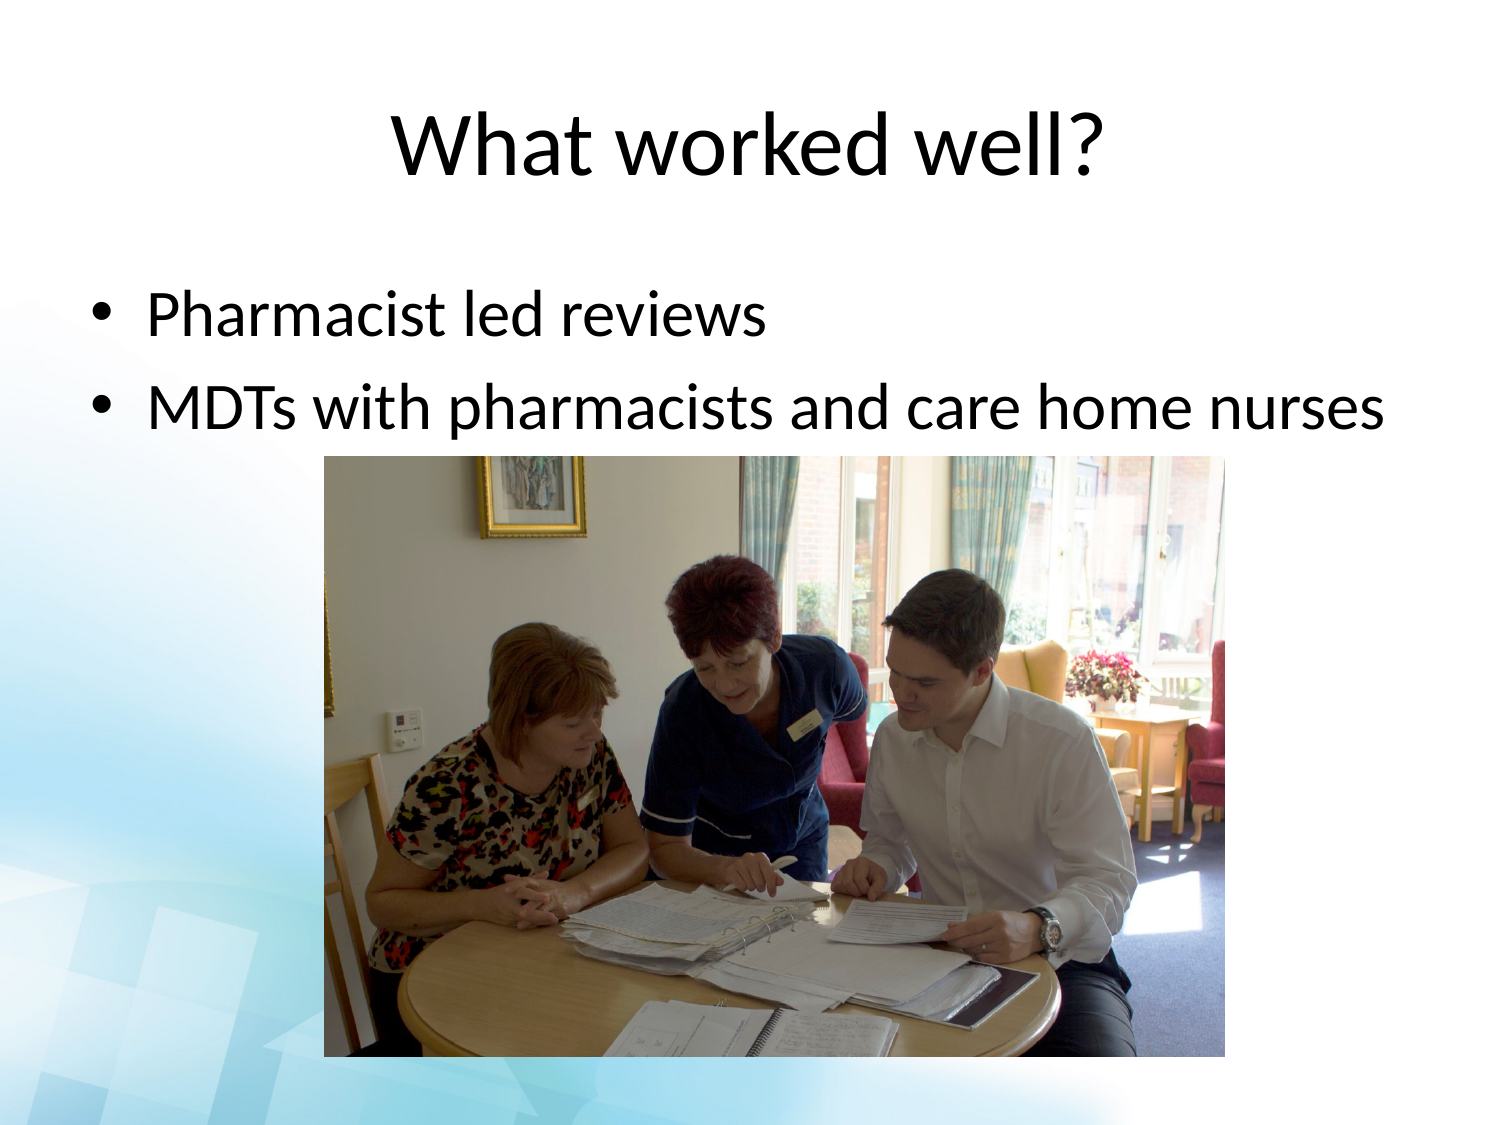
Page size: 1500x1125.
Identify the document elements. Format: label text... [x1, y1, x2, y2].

list Pharmacist led reviews MDTs with pharmacists and care home nurses [75, 262, 1425, 1005]
picture [0, 0, 1500, 1125]
title What worked well? [75, 45, 1425, 233]
